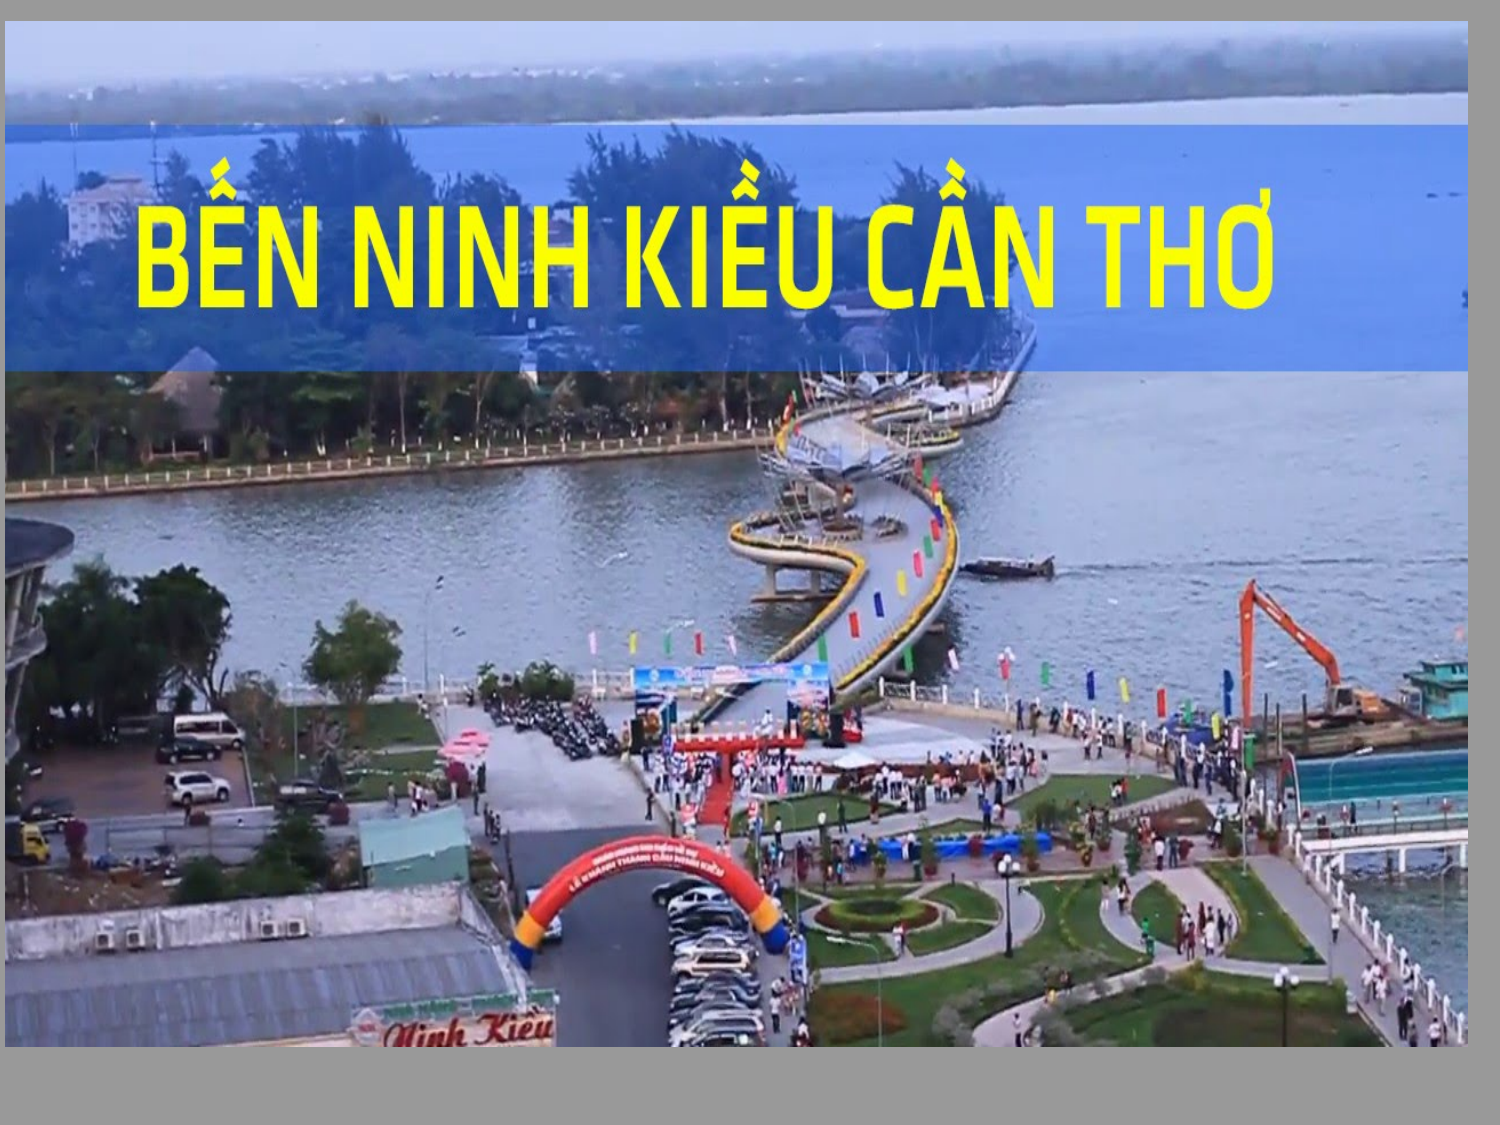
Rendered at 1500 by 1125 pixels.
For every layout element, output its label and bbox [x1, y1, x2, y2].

picture [5, 21, 1469, 1047]
